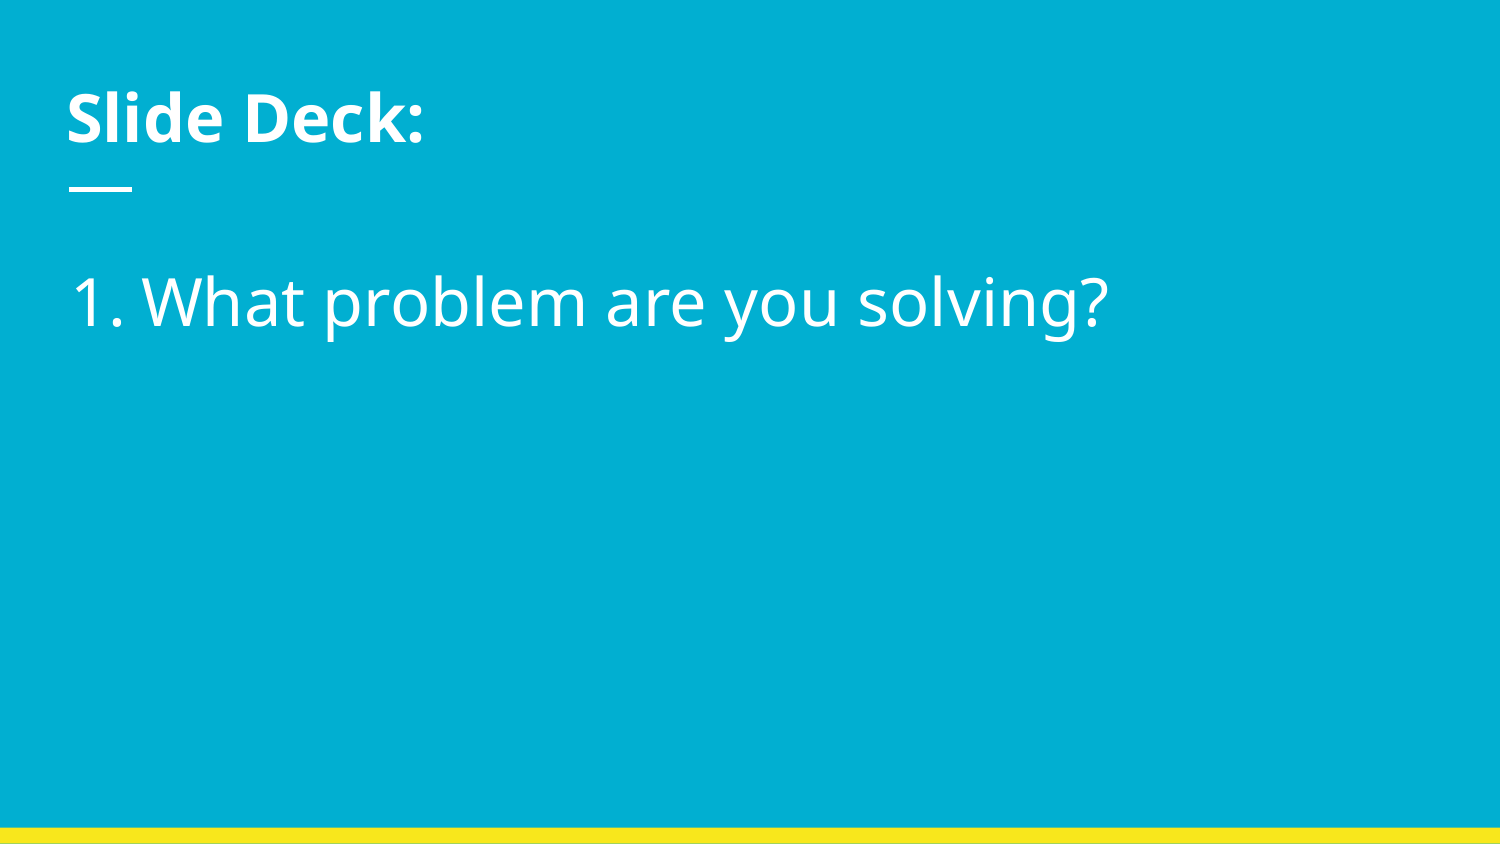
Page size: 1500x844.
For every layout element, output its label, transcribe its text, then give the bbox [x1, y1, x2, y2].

title Slide Deck: [51, 61, 1449, 167]
list What problem are you solving? [51, 232, 1449, 750]
